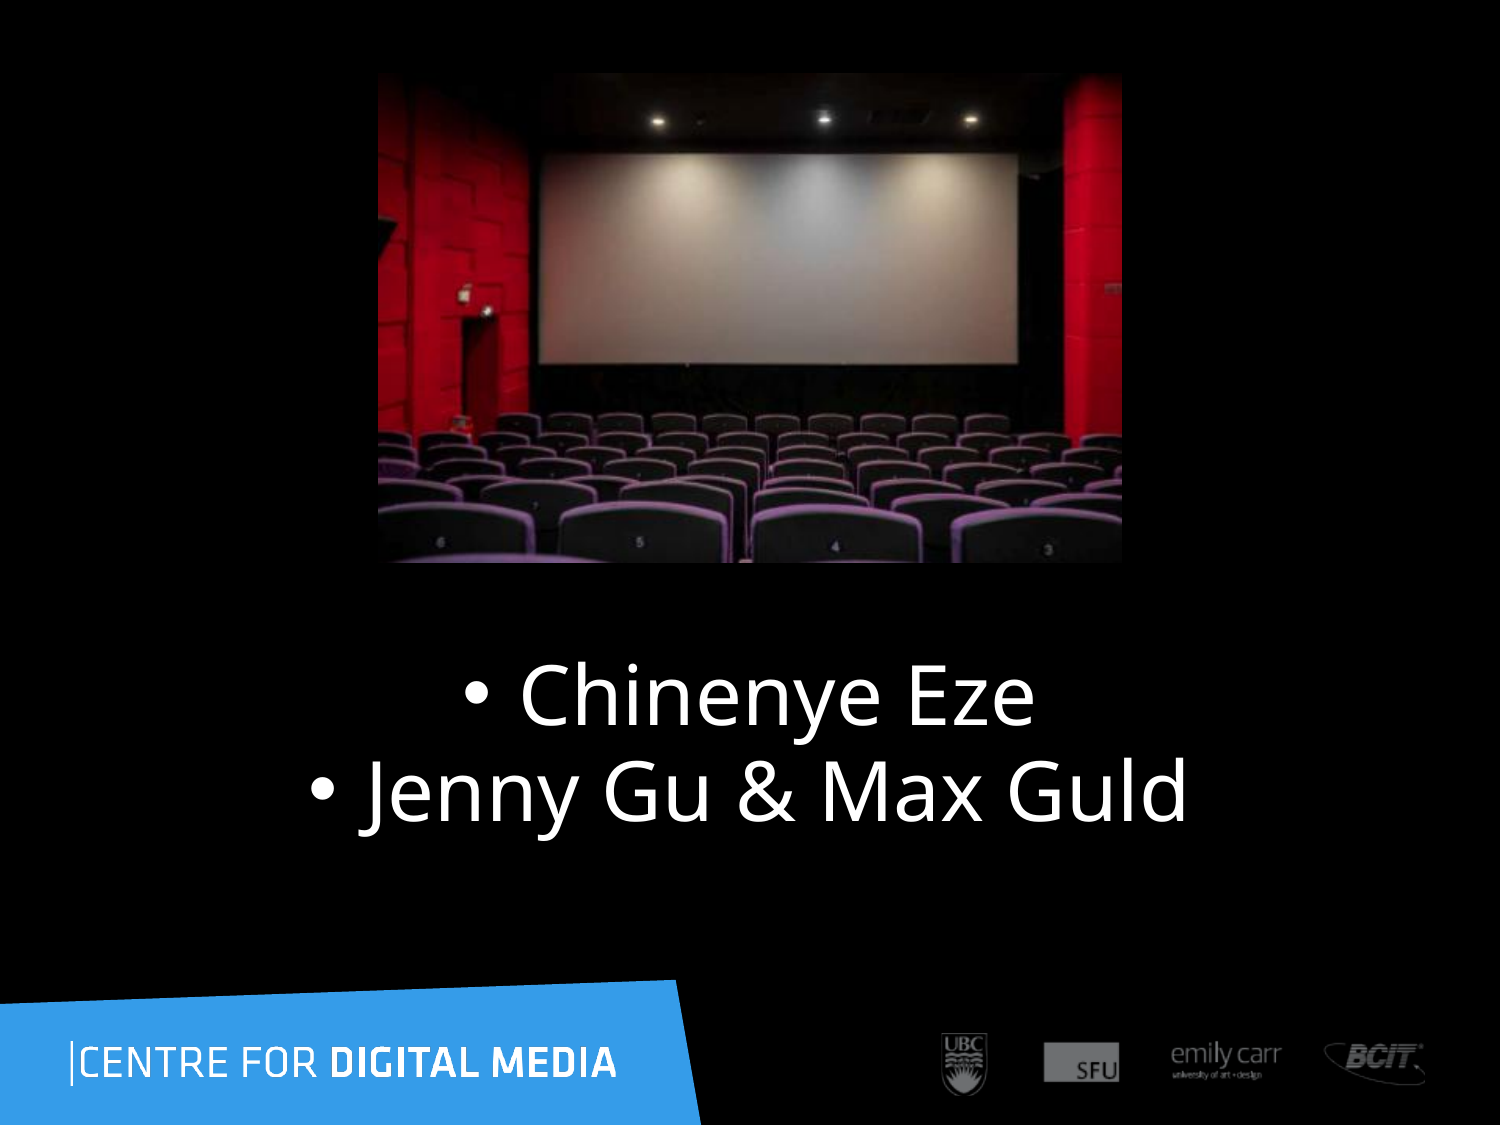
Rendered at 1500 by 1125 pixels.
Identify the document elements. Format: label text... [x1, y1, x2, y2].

list Chinenye Eze Jenny Gu & Max Guld [75, 648, 1425, 940]
picture [378, 72, 1122, 563]
